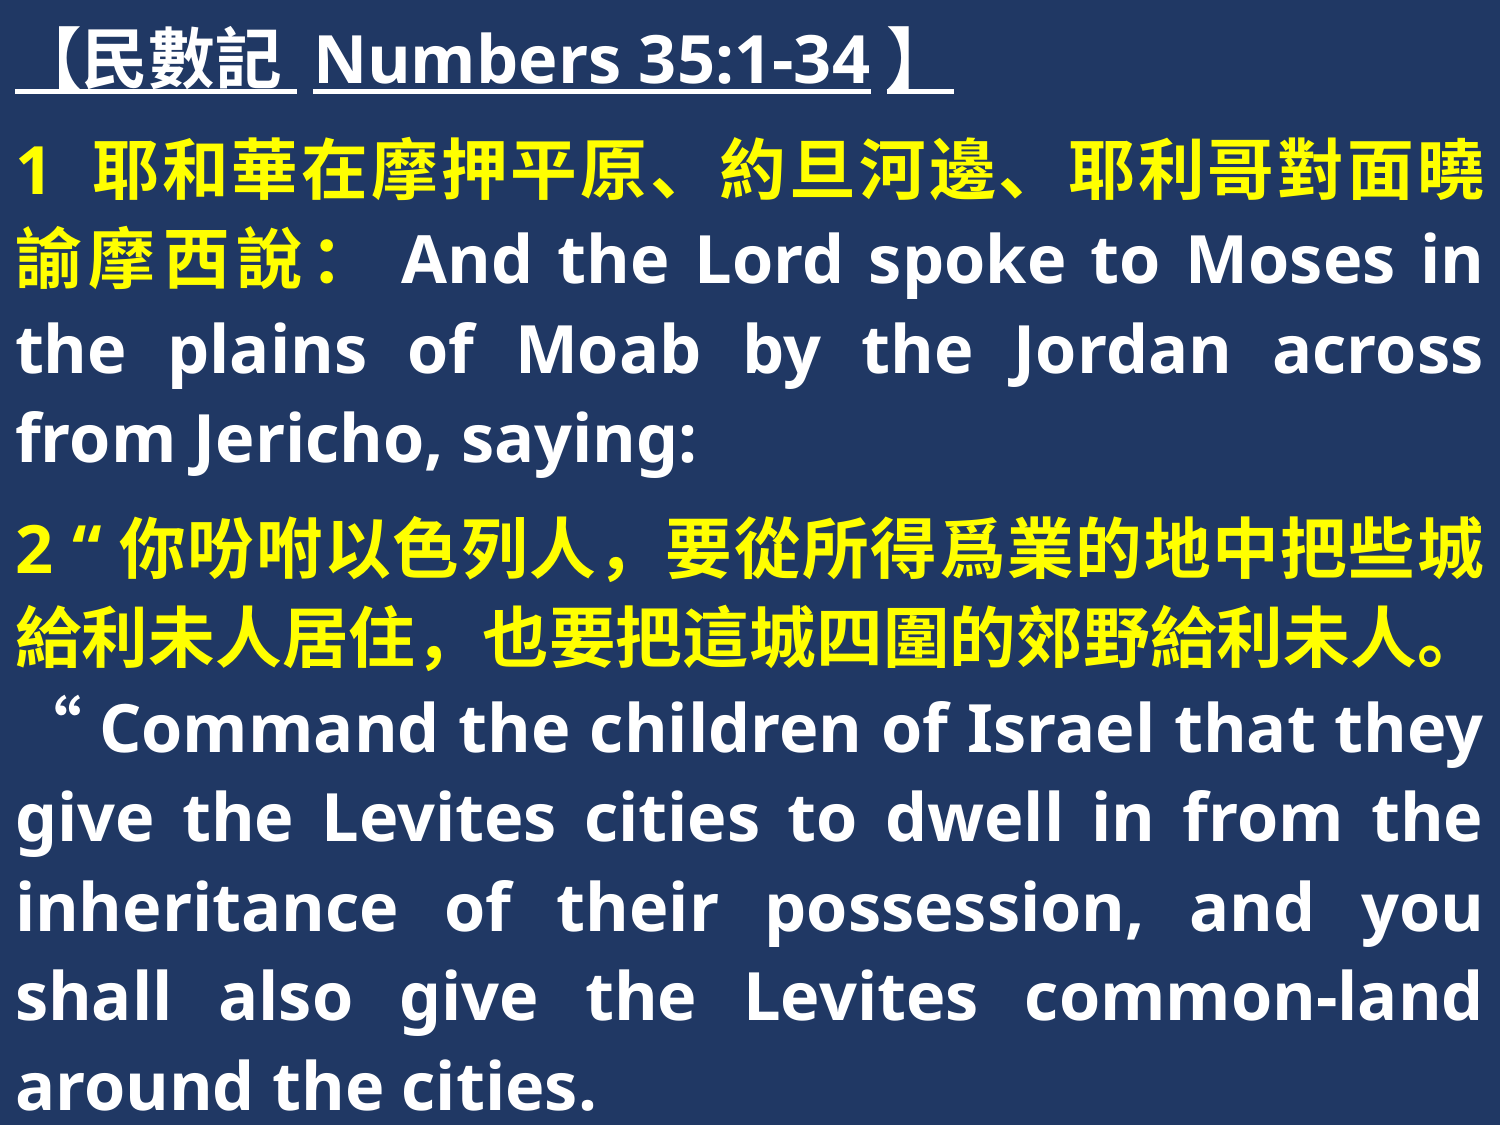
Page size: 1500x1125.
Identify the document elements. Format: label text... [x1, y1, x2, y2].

list 【民數記 Numbers 35:1-34】 1 耶和華在摩押平原、約旦河邊、耶利哥對面曉諭摩西說：And the Lord spoke to Moses in the plains of Moab by the Jordan across from Jericho, saying: 2 “你吩咐以色列人，要從所得爲業的地中把些城給利未人居住，也要把這城四圍的郊野給利未人。“Command the children of Israel that they give the Levites cities to dwell in from the inheritance of their possession, and you shall also give the Levites common-land around the cities. [0, 0, 1500, 1125]
